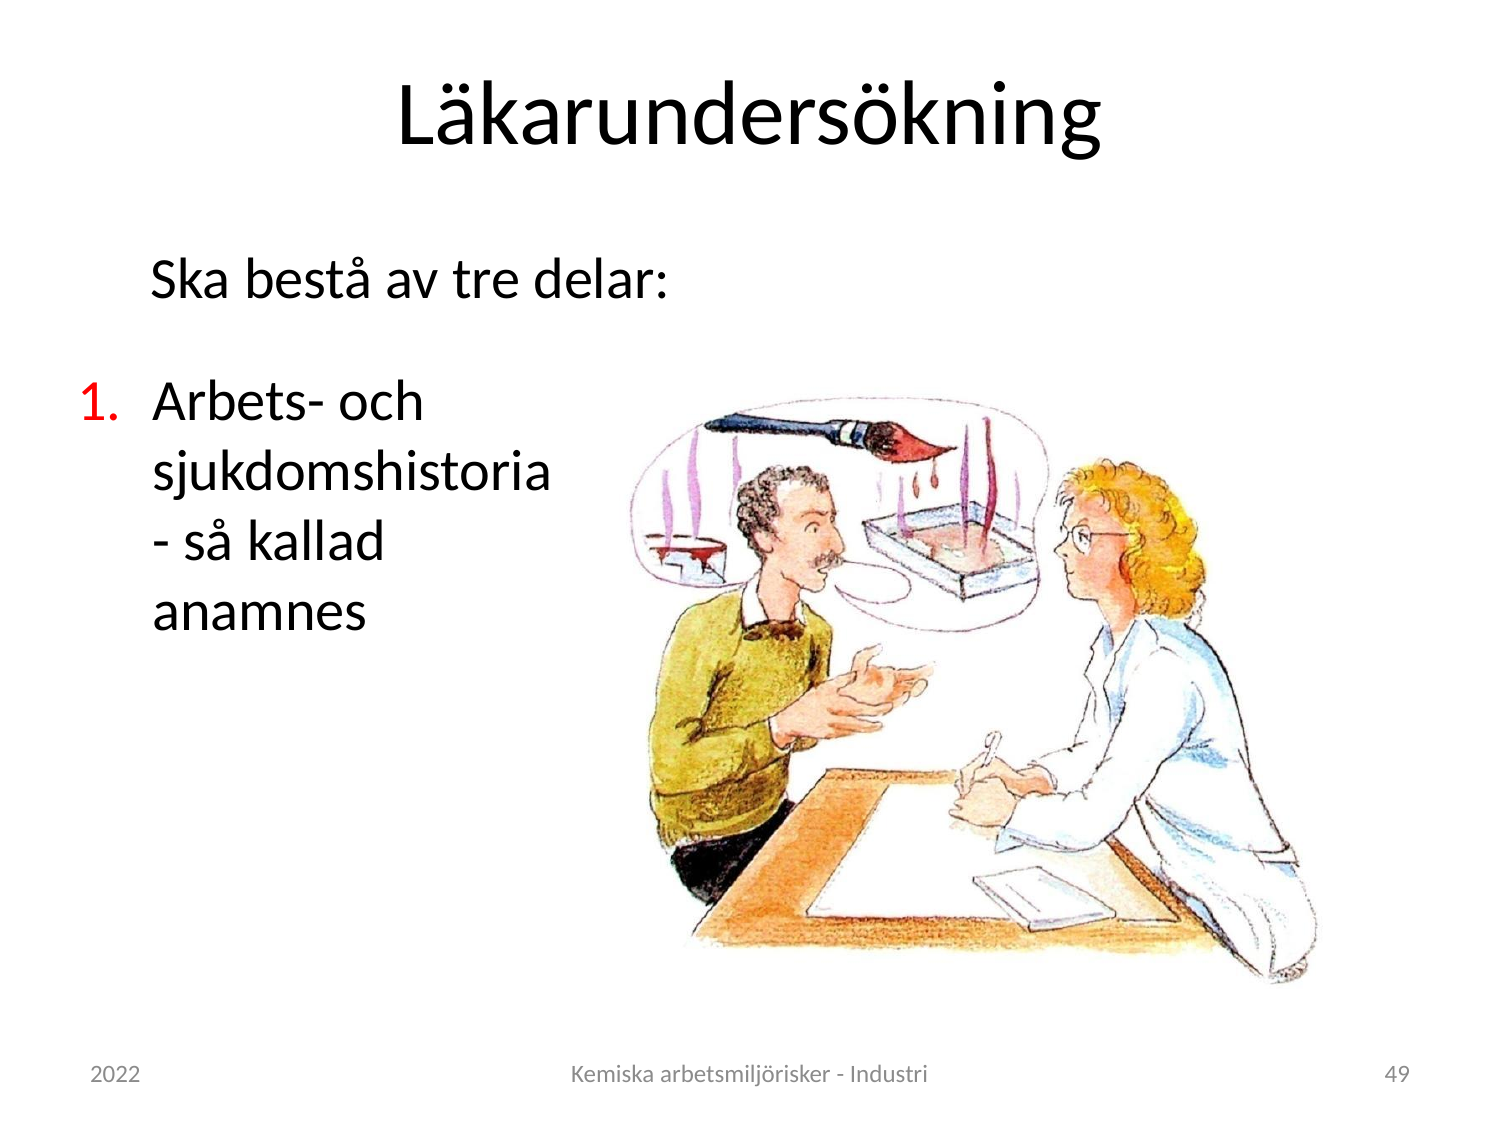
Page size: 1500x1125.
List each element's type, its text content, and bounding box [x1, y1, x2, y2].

text_box Ska bestå av tre delar: [135, 232, 1425, 318]
text_box Läkarundersökning [74, 45, 1425, 233]
picture [619, 373, 1331, 989]
footer Kemiska arbetsmiljörisker - Industri [512, 1042, 988, 1103]
slide_number 2022 [75, 1042, 425, 1103]
slide_number 49 [1074, 1042, 1425, 1103]
text_box Arbets- och sjukdomshistoria - så kallad anamnes [62, 355, 585, 650]
